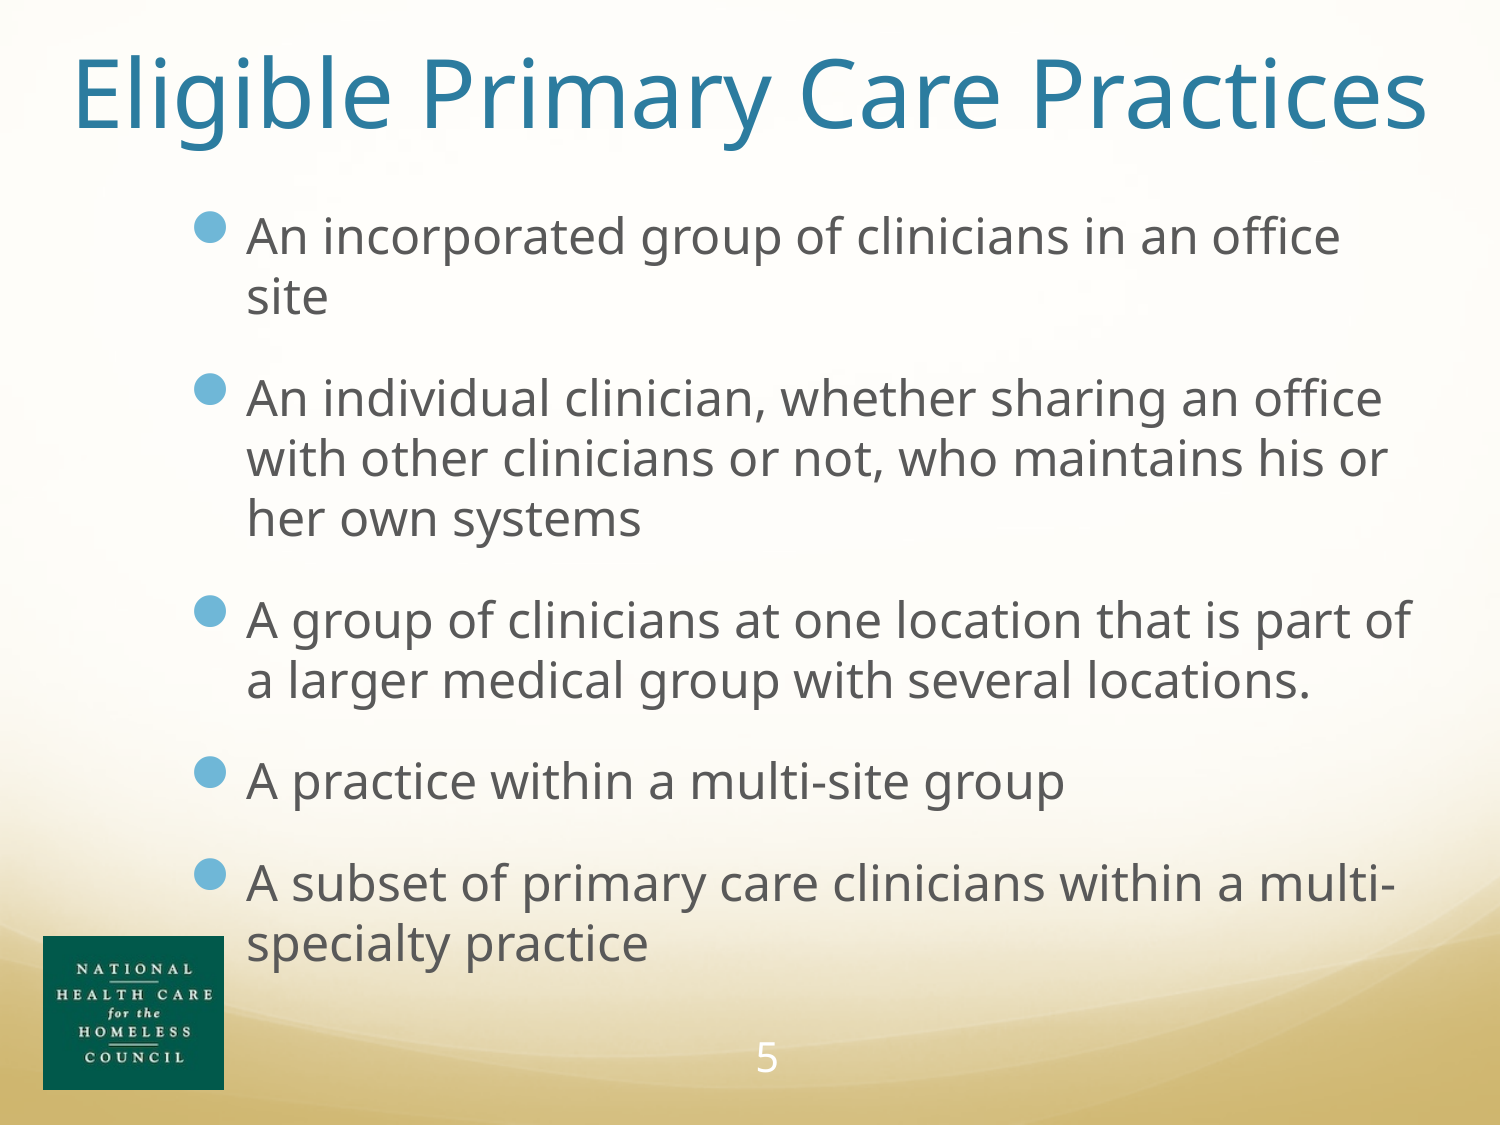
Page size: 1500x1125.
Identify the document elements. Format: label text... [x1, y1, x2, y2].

slide_number 5 [608, 1029, 795, 1090]
picture [43, 936, 224, 1090]
list An incorporated group of clinicians in an office site An individual clinician, whether sharing an office with other clinicians or not, who maintains his or her own systems A group of clinicians at one location that is part of a larger medical group with several locations. A practice within a multi-site group A subset of primary care clinicians within a multi-specialty practice [174, 197, 1431, 984]
title Eligible Primary Care Practices [0, 17, 1500, 156]
